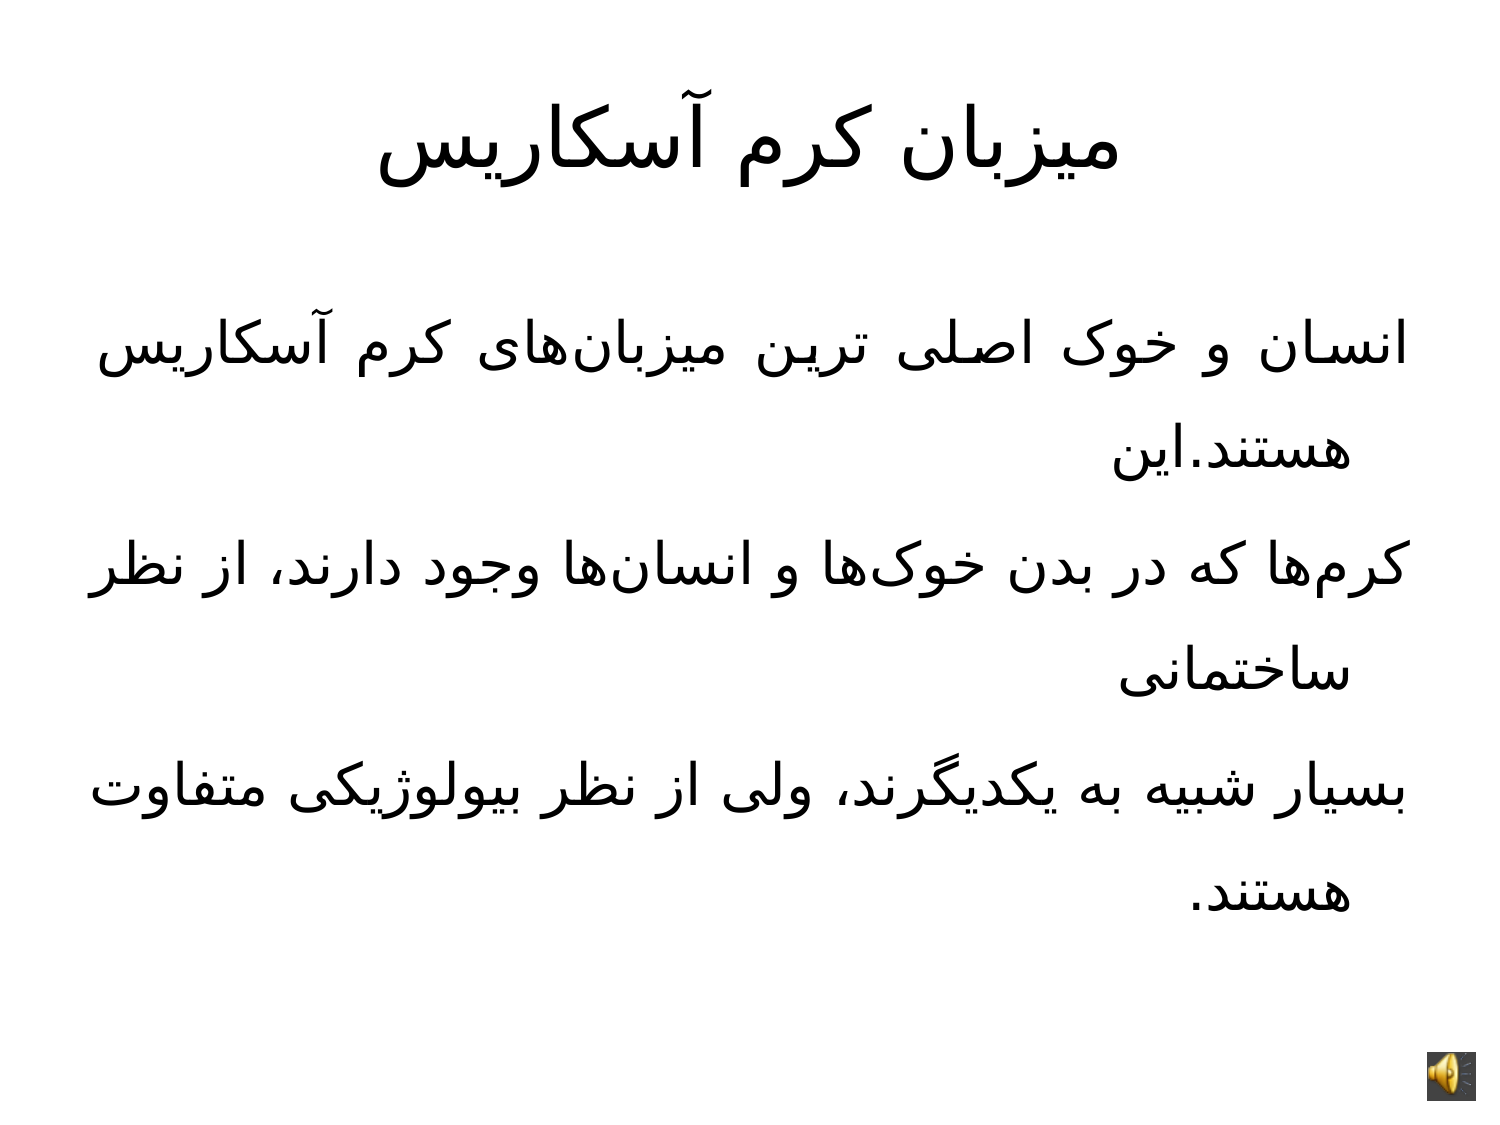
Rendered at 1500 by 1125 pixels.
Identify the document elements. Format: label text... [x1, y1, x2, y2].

list انسان و خوک اصلی ترین میزبان‌های کرم آسکاریس هستند.این کرم‌ها که در بدن خوک‌ها و انسان‌ها وجود دارند، از نظر ساختمانی بسیار شبیه به یکدیگرند، ولی از نظر بیولوژیکی متفاوت هستند. [75, 262, 1425, 1005]
title میزبان کرم آسکاریس [75, 45, 1425, 233]
picture [1426, 1051, 1477, 1102]
